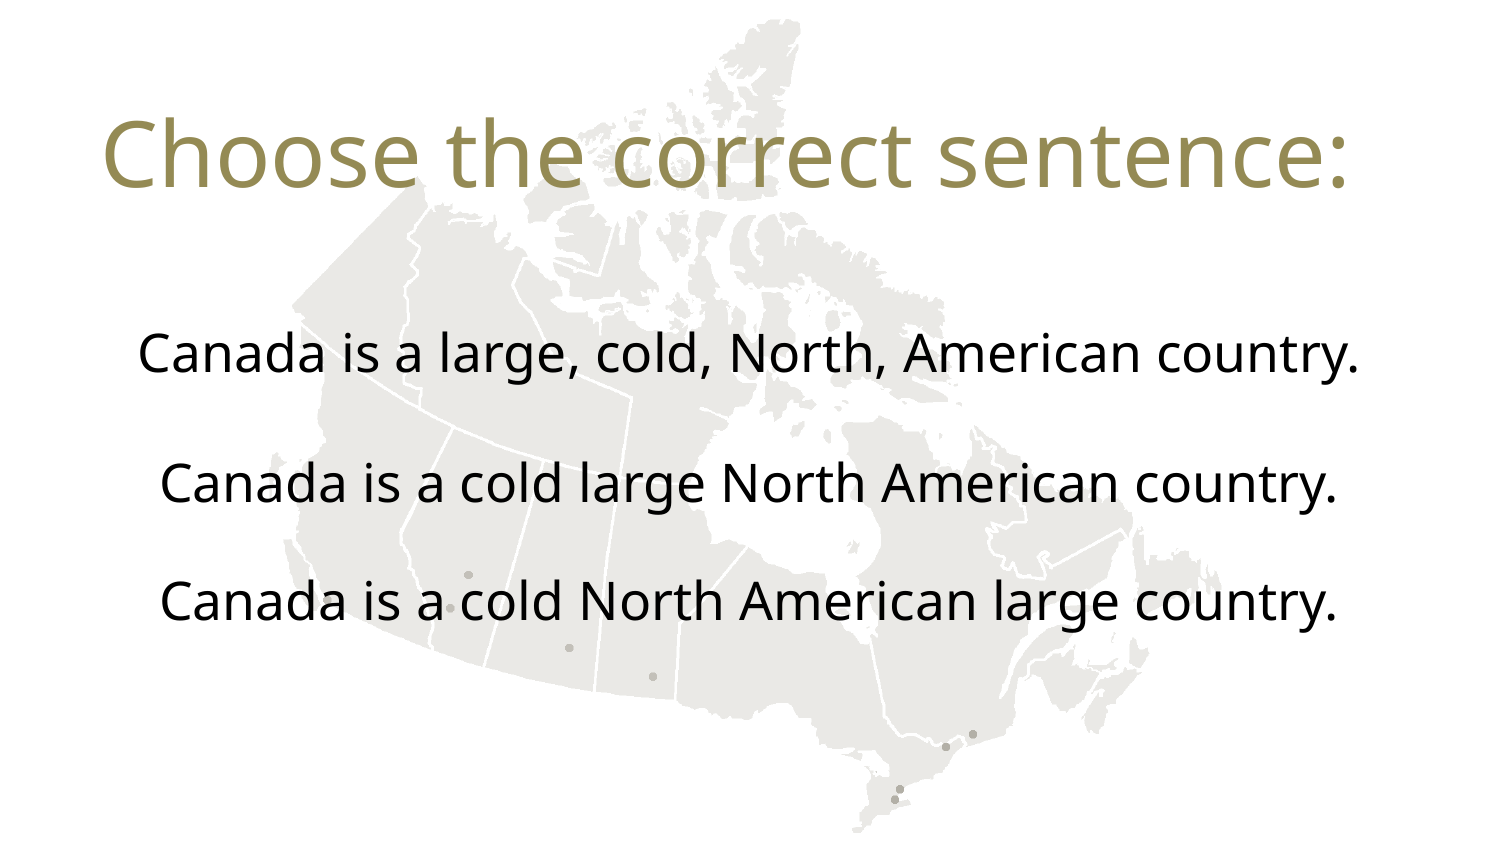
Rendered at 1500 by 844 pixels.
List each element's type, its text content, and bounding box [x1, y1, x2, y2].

title Choose the correct sentence: [75, 33, 262, 269]
picture [267, 0, 1233, 844]
text_box Canada is a cold large North American country. [1238, 421, 1425, 539]
list Canada is a large, cold, North, American country. [75, 291, 262, 411]
list Canada is a large, cold, North, American country. [1238, 291, 1425, 411]
text_box Canada is a cold large North American country. [74, 421, 262, 539]
text_box Canada is a cold North American large country. [1238, 539, 1425, 658]
title Choose the correct sentence: [1238, 33, 1425, 269]
text_box Canada is a cold North American large country. [74, 539, 262, 658]
